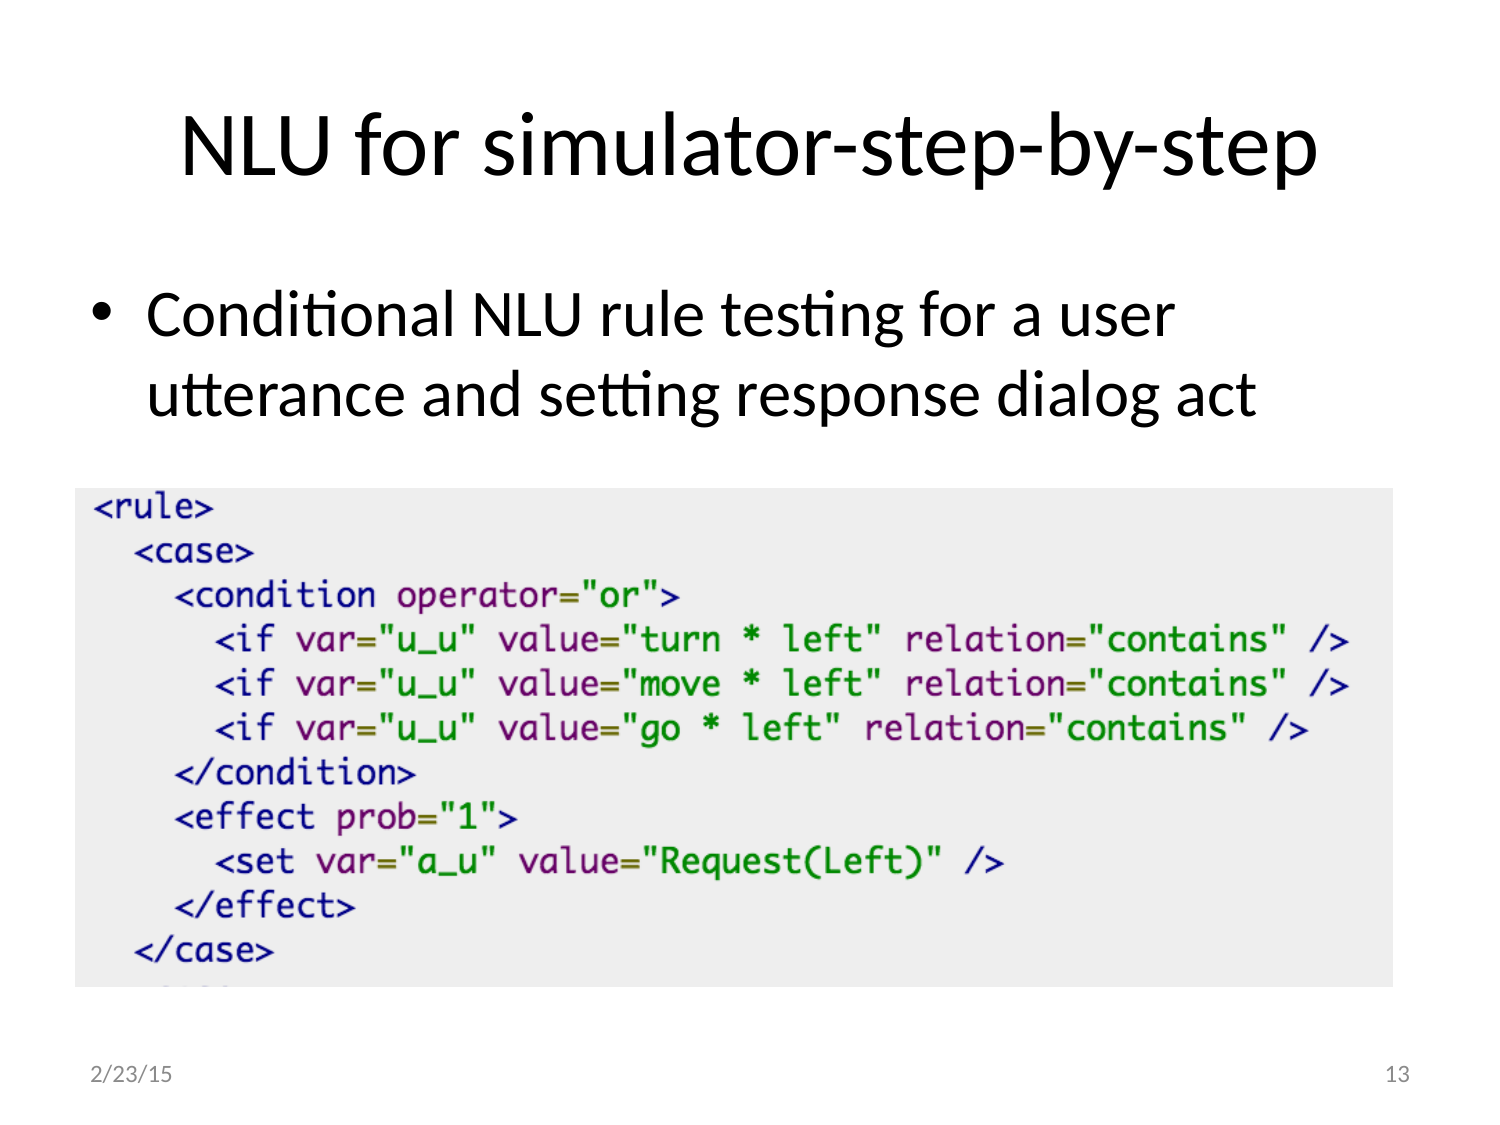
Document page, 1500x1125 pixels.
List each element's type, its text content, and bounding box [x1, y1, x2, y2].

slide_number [75, 1042, 425, 1103]
slide_number 13 [1074, 1042, 1425, 1103]
title NLU for simulator-step-by-step [75, 45, 1425, 233]
list Conditional NLU rule testing for a user utterance and setting response dialog act [75, 262, 1425, 1005]
picture [74, 488, 1393, 988]
